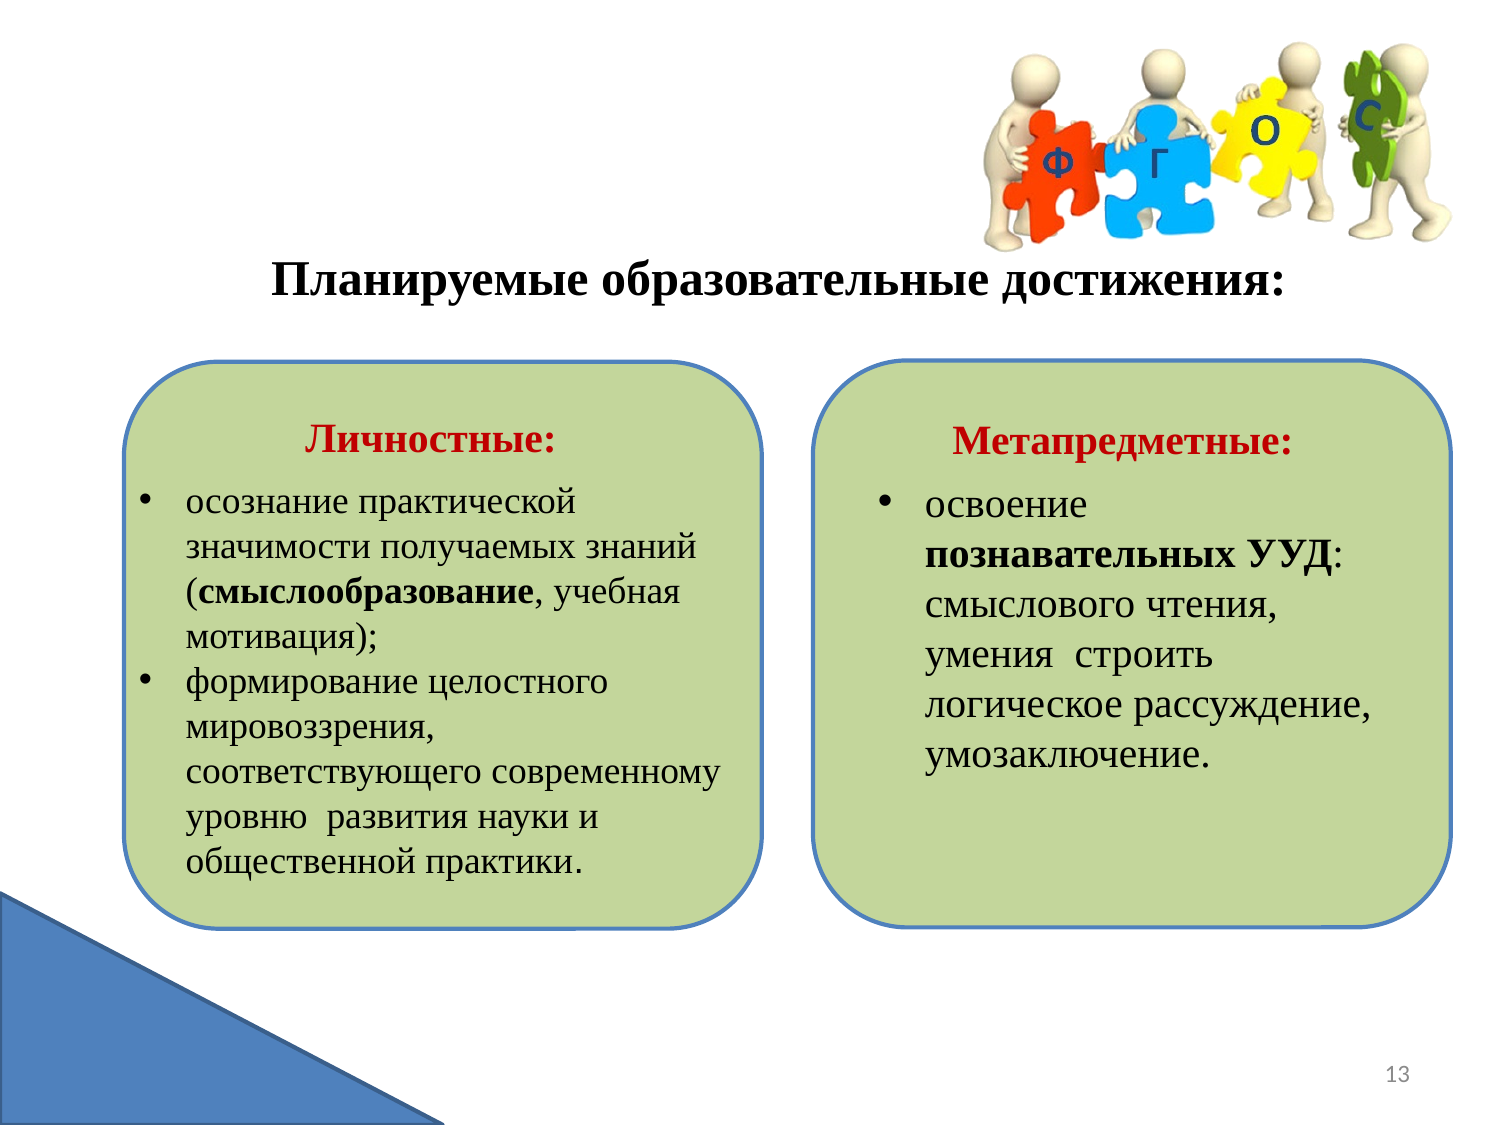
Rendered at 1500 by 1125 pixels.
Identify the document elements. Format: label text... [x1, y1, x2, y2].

text_box осознание практической значимости получаемых знаний (смыслообразование, учебная мотивация); формирование целостного мировоззрения, соответствующего современному уровню развития науки и общественной практики. [123, 469, 739, 934]
slide_number 13 [1074, 1042, 1425, 1103]
text_box Метапредметные: [863, 405, 1383, 467]
text_box Планируемые образовательные достижения: [40, 78, 1500, 393]
text_box [0, 891, 445, 1125]
text_box [121, 359, 764, 899]
text_box освоение познавательных УУД: смыслового чтения, умения строить логическое рассуждение, умозаключение. [863, 467, 1400, 828]
text_box [810, 358, 1453, 930]
picture [981, 40, 1454, 254]
text_box Личностные: [171, 403, 691, 468]
